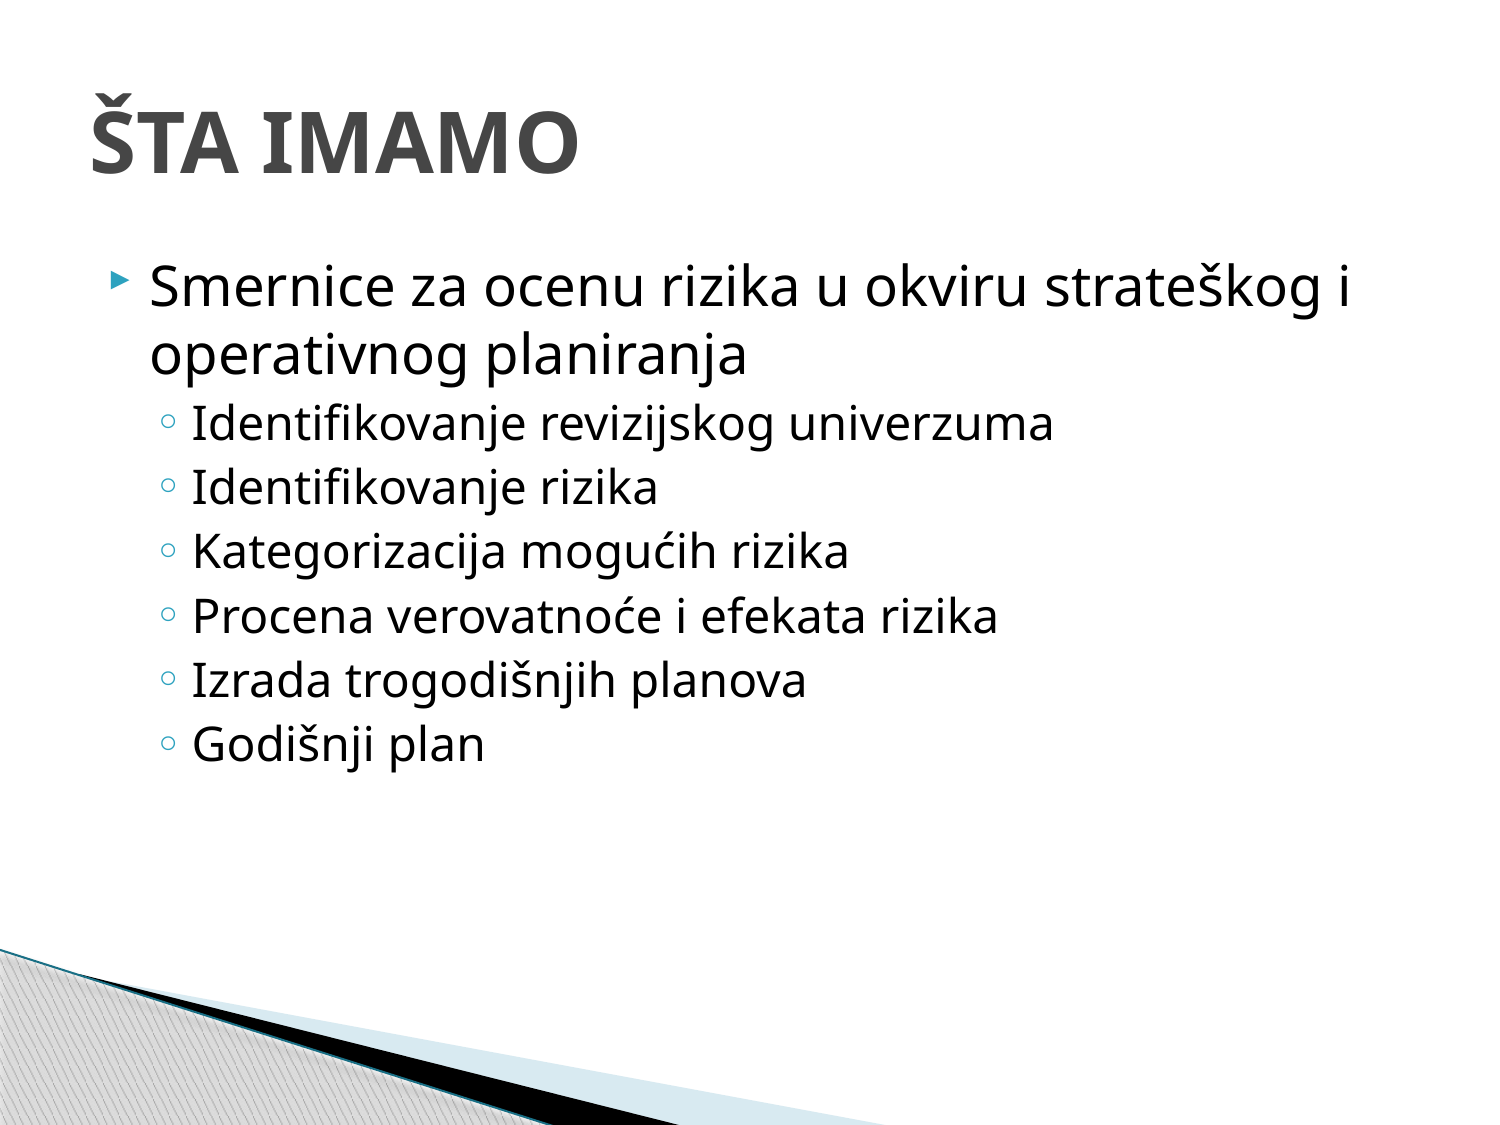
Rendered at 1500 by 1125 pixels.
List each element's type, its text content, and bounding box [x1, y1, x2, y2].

list Smernice za ocenu rizika u okviru strateškog i operativnog planiranja Identifikovanje revizijskog univerzuma Identifikovanje rizika Kategorizacija mogućih rizika Procena verovatnoće i efekata rizika Izrada trogodišnjih planova Godišnji plan [75, 243, 1425, 986]
title ŠTA IMAMO [75, 45, 1425, 233]
